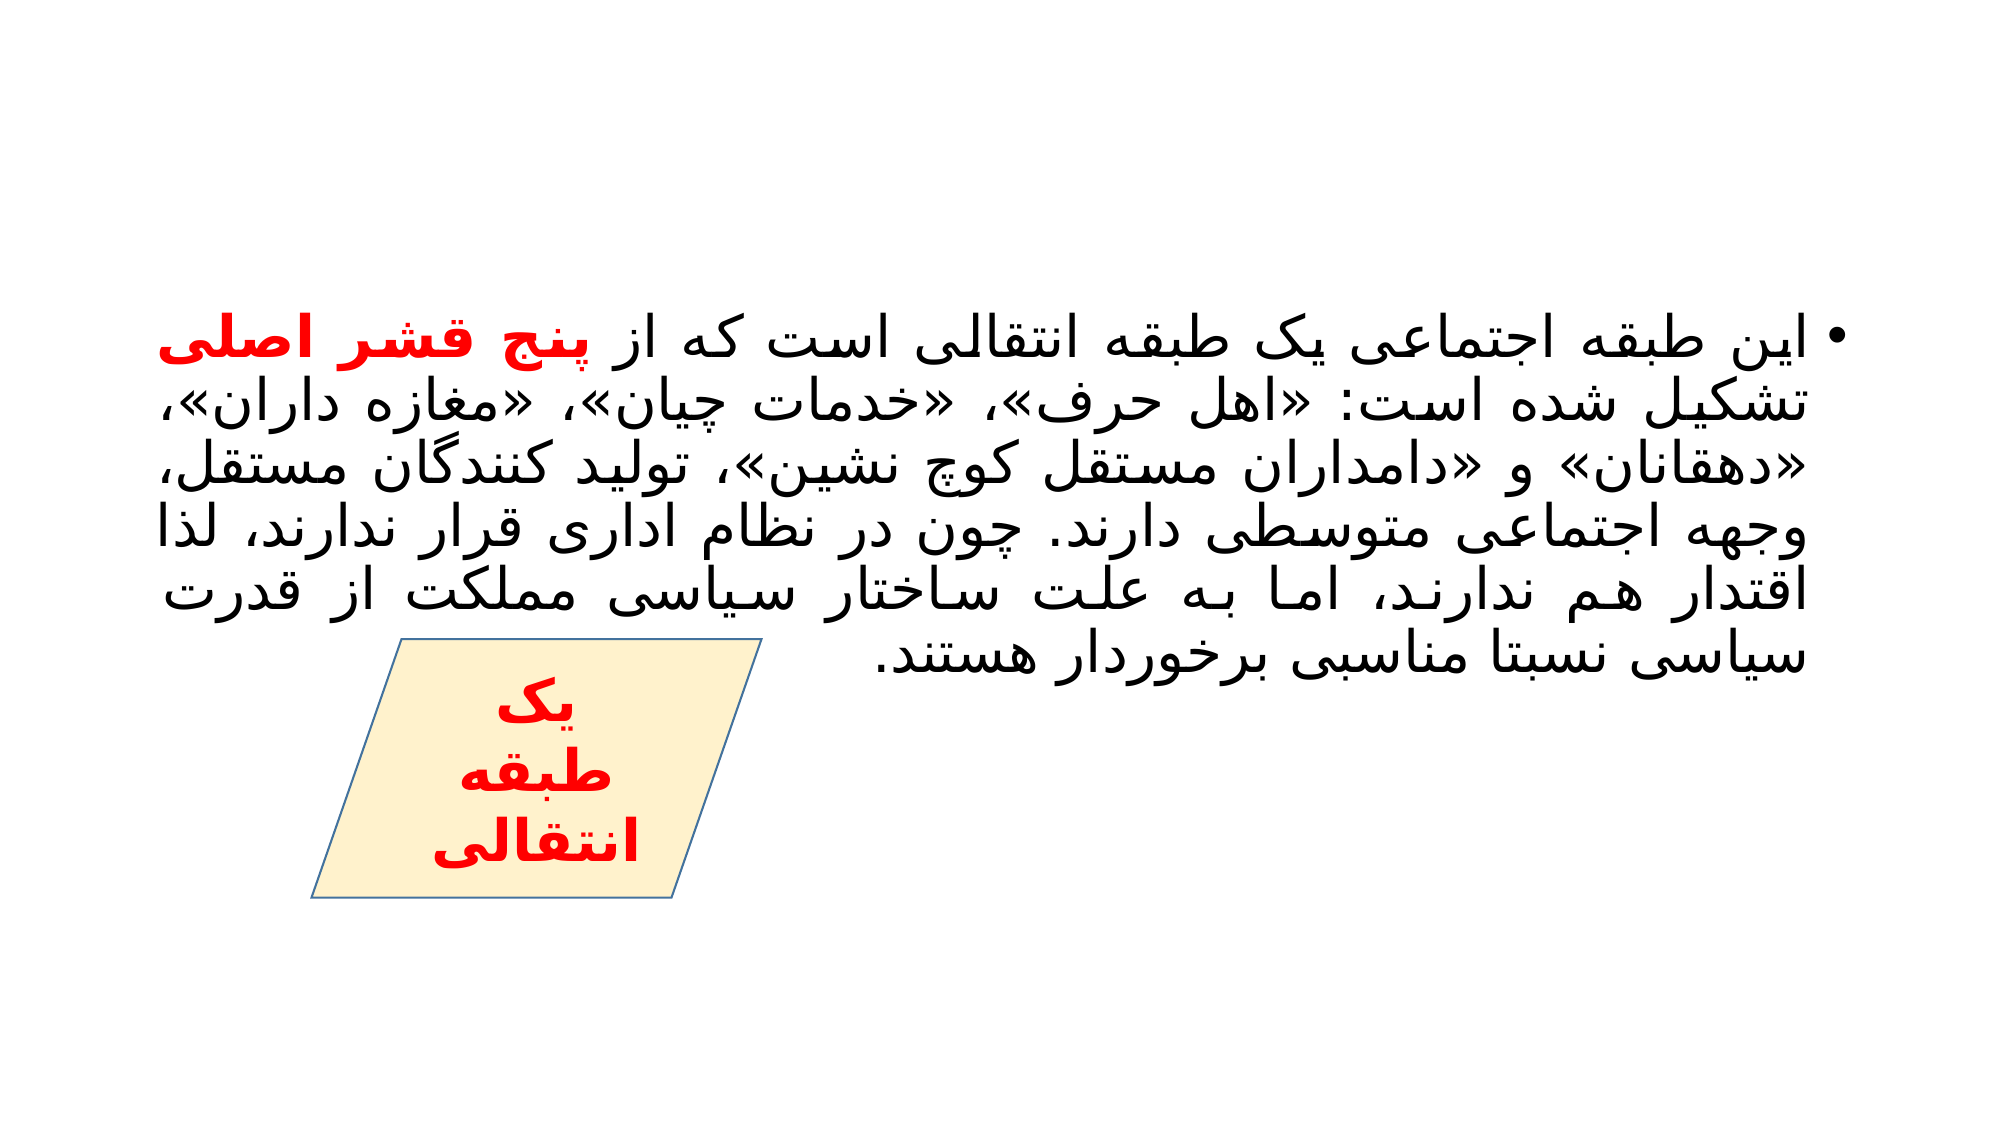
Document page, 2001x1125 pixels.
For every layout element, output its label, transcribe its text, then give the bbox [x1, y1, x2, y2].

text_box یک طبقه انتقالی [310, 638, 763, 899]
list این طبقه اجتماعی یک طبقه انتقالی است که از پنج قشر اصلی تشکیل شده است: «اهل حرف»، «خدمات چیان»، «مغازه داران»، «دهقانان» و «دامداران مستقل کوچ نشین»، تولید کنندگان مستقل، وجهه اجتماعی متوسطی دارند. چون در نظام اداری قرار ندارند، لذا اقتدار هم ندارند، اما به علت ساختار سیاسی مملکت از قدرت سیاسی نسبتا مناسبی برخوردار هستند. [137, 299, 1863, 1014]
